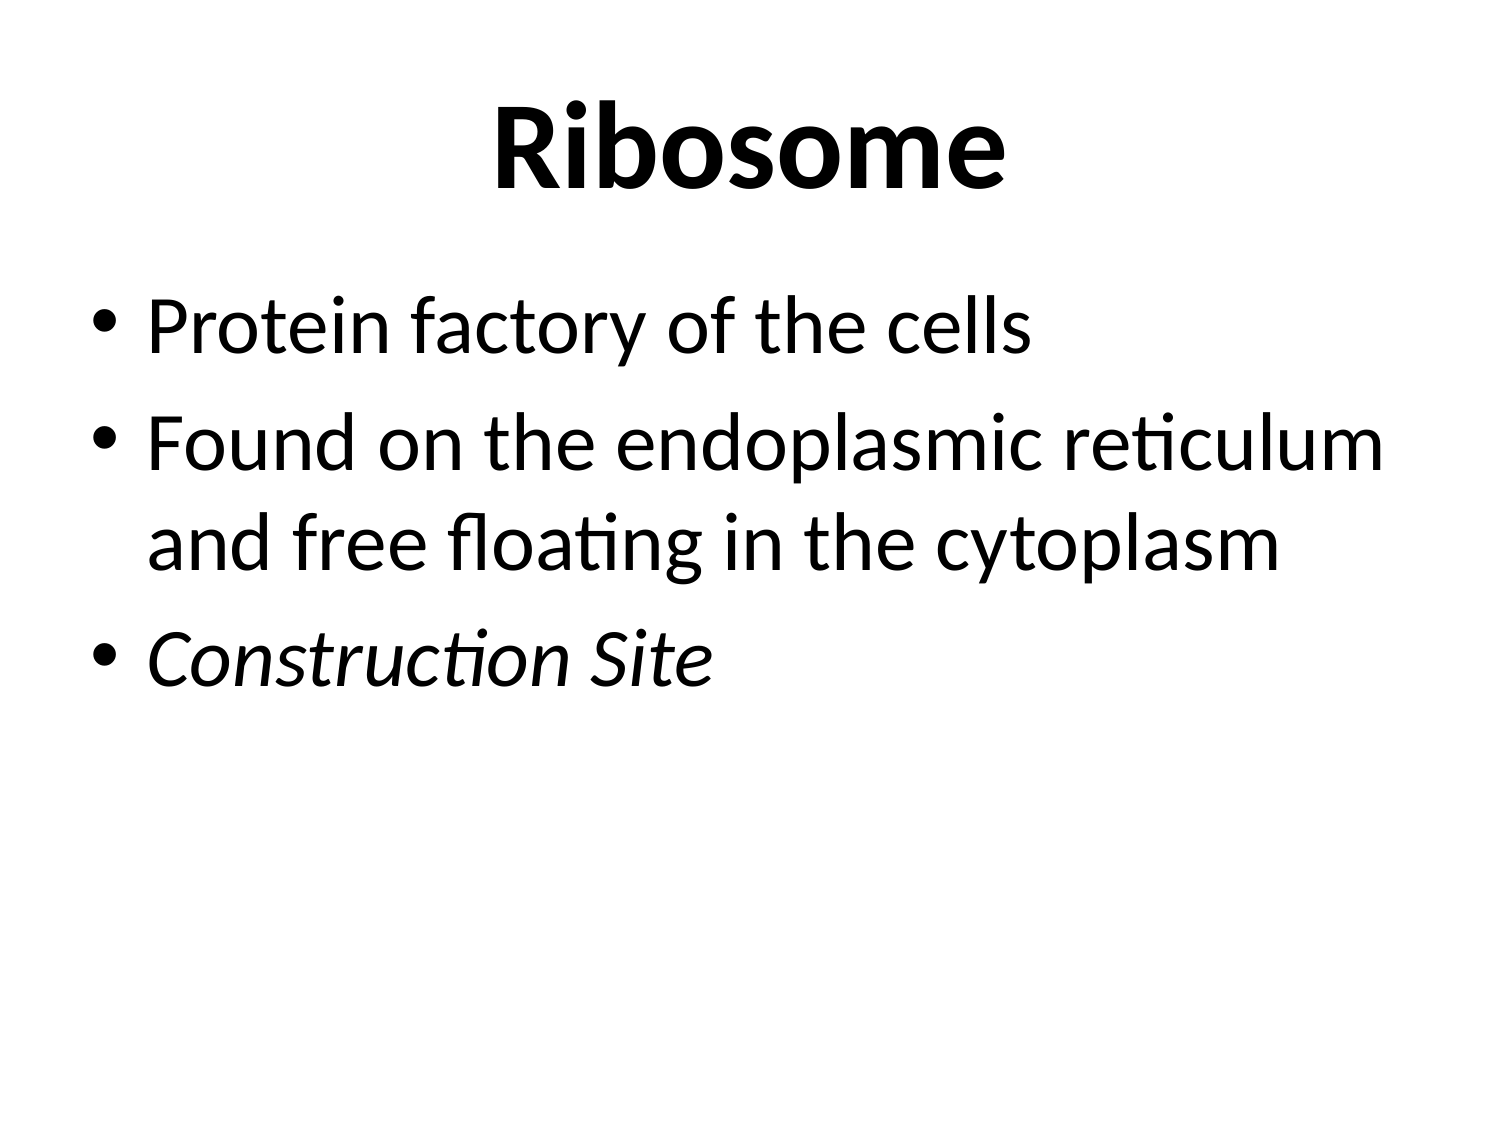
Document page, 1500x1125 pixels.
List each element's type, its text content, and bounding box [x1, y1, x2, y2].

title Ribosome [75, 45, 1425, 233]
list Protein factory of the cells Found on the endoplasmic reticulum and free floating in the cytoplasm Construction Site [75, 262, 1425, 1005]
